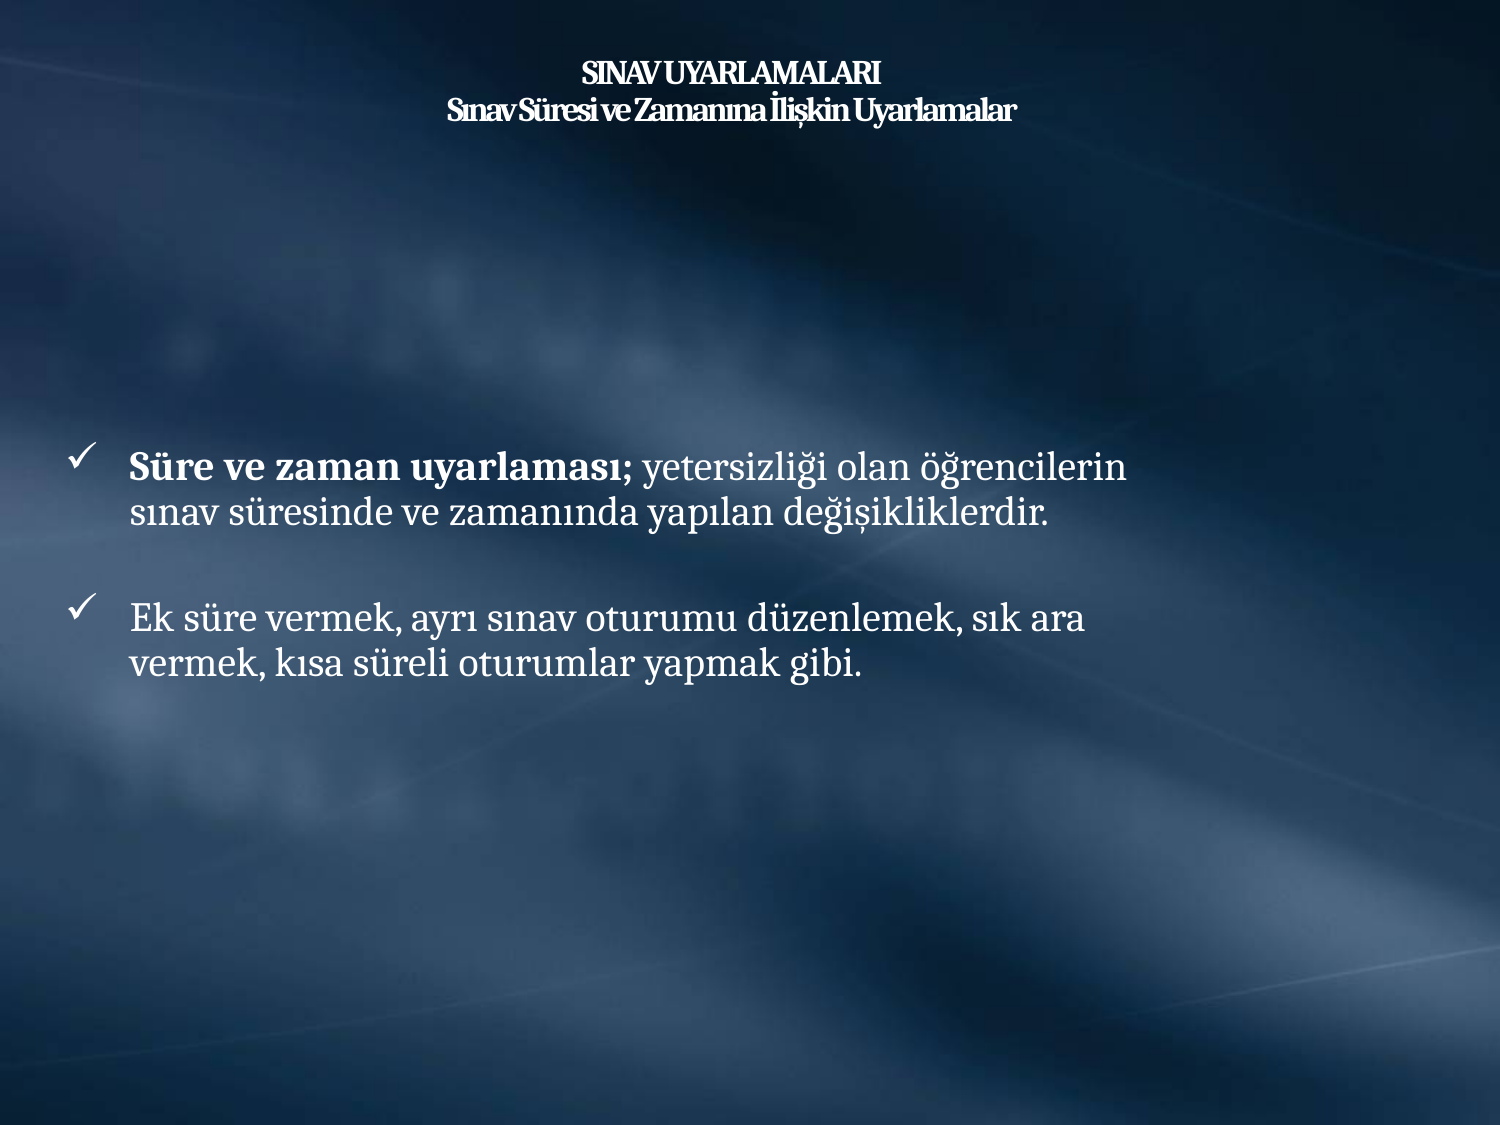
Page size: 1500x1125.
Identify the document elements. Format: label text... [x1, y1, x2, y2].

text_box Süre ve zaman uyarlaması; yetersizliği olan öğrencilerin sınav süresinde ve zamanında yapılan değişikliklerdir. Ek süre vermek, ayrı sınav oturumu düzenlemek, sık ara vermek, kısa süreli oturumlar yapmak gibi. [64, 444, 1164, 793]
title SINAV UYARLAMALARI Sınav Süresi ve Zamanına İlişkin Uyarlamalar [64, 54, 1400, 209]
picture [0, 0, 1500, 1125]
